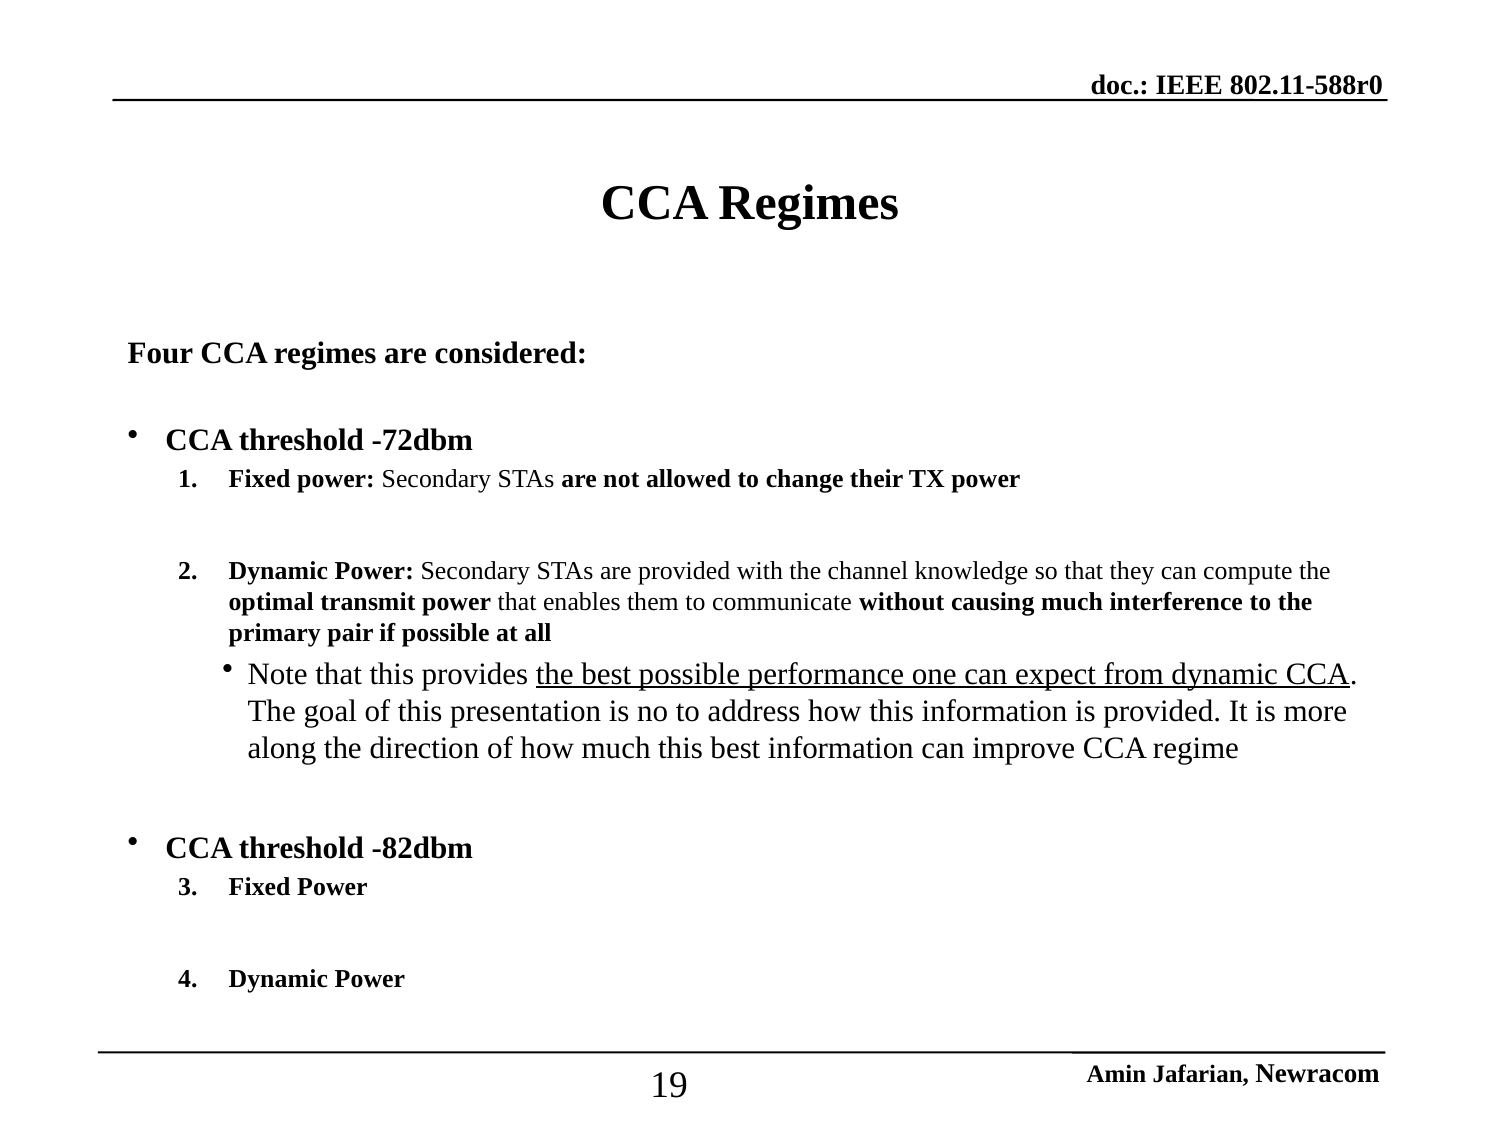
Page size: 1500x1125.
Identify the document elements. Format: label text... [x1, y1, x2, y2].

title CCA Regimes [112, 112, 1388, 288]
list Four CCA regimes are considered: CCA threshold -72dbm Fixed power: Secondary STAs are not allowed to change their TX power Dynamic Power: Secondary STAs are provided with the channel knowledge so that they can compute the optimal transmit power that enables them to communicate without causing much interference to the primary pair if possible at all Note that this provides the best possible performance one can expect from dynamic CCA. The goal of this presentation is no to address how this information is provided. It is more along the direction of how much this best information can improve CCA regime CCA threshold -82dbm Fixed Power Dynamic Power [112, 324, 1388, 1001]
